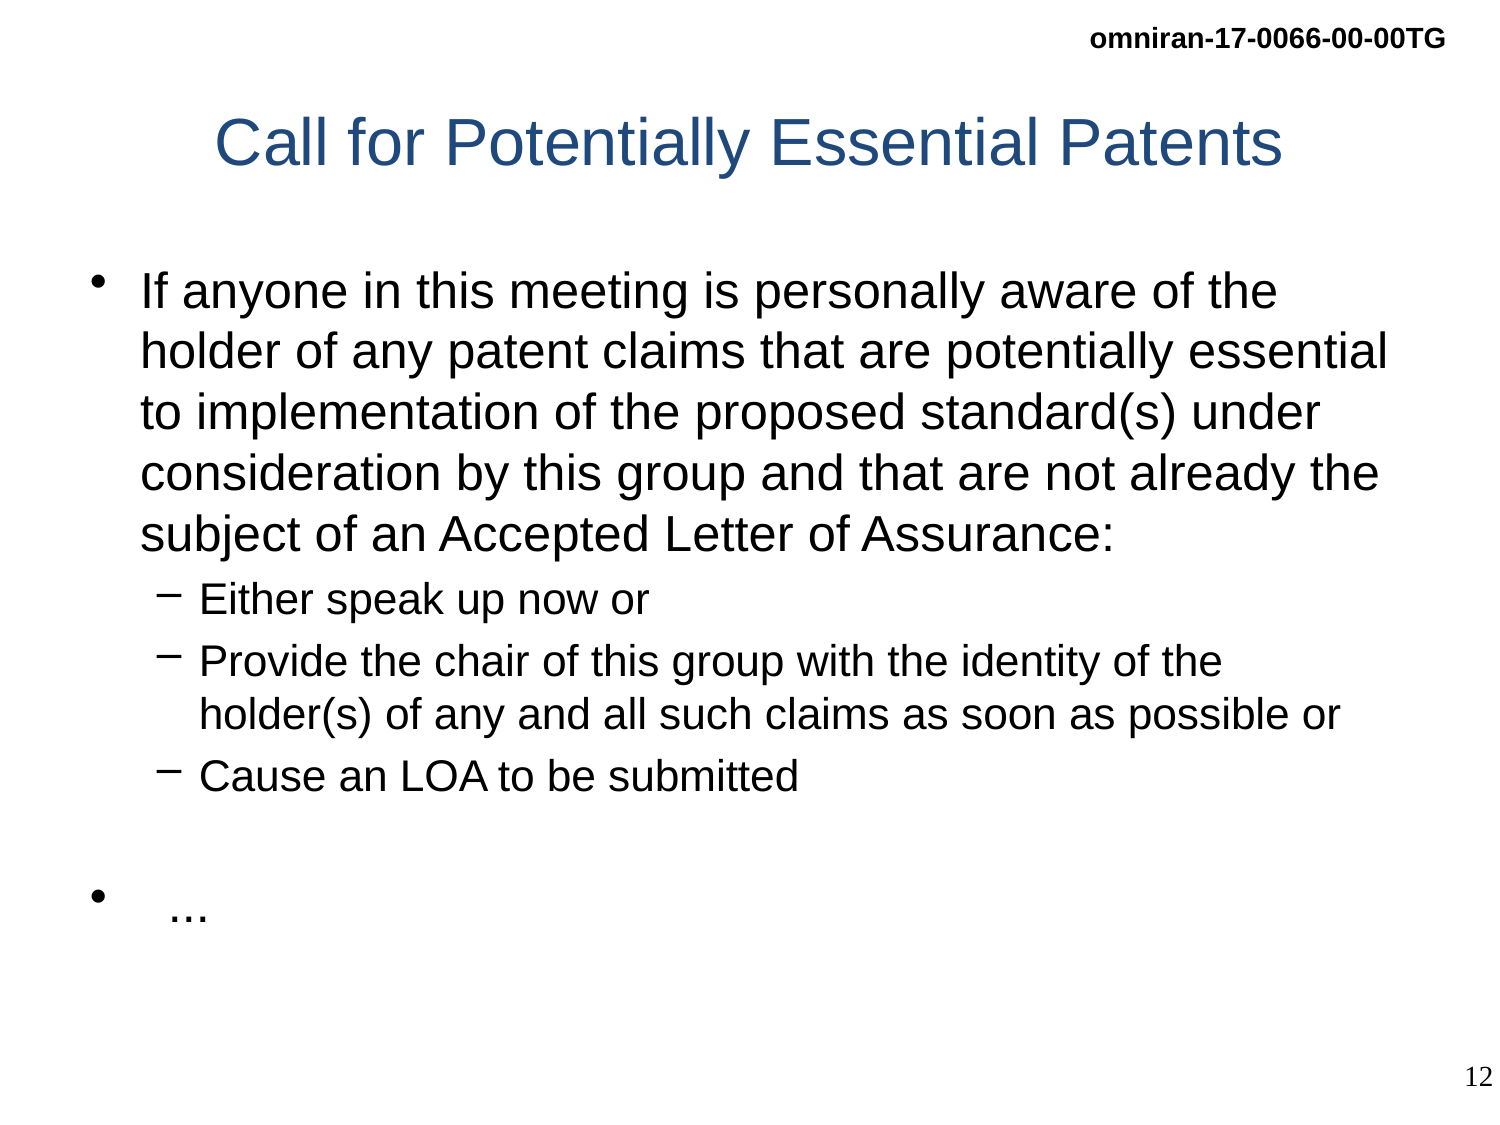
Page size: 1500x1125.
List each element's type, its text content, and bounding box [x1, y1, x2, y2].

title Call for Potentially Essential Patents [75, 45, 1425, 233]
list If anyone in this meeting is personally aware of the holder of any patent claims that are potentially essential to implementation of the proposed standard(s) under consideration by this group and that are not already the subject of an Accepted Letter of Assurance: Either speak up now or Provide the chair of this group with the identity of the holder(s) of any and all such claims as soon as possible or Cause an LOA to be submitted ... [75, 249, 1425, 1005]
